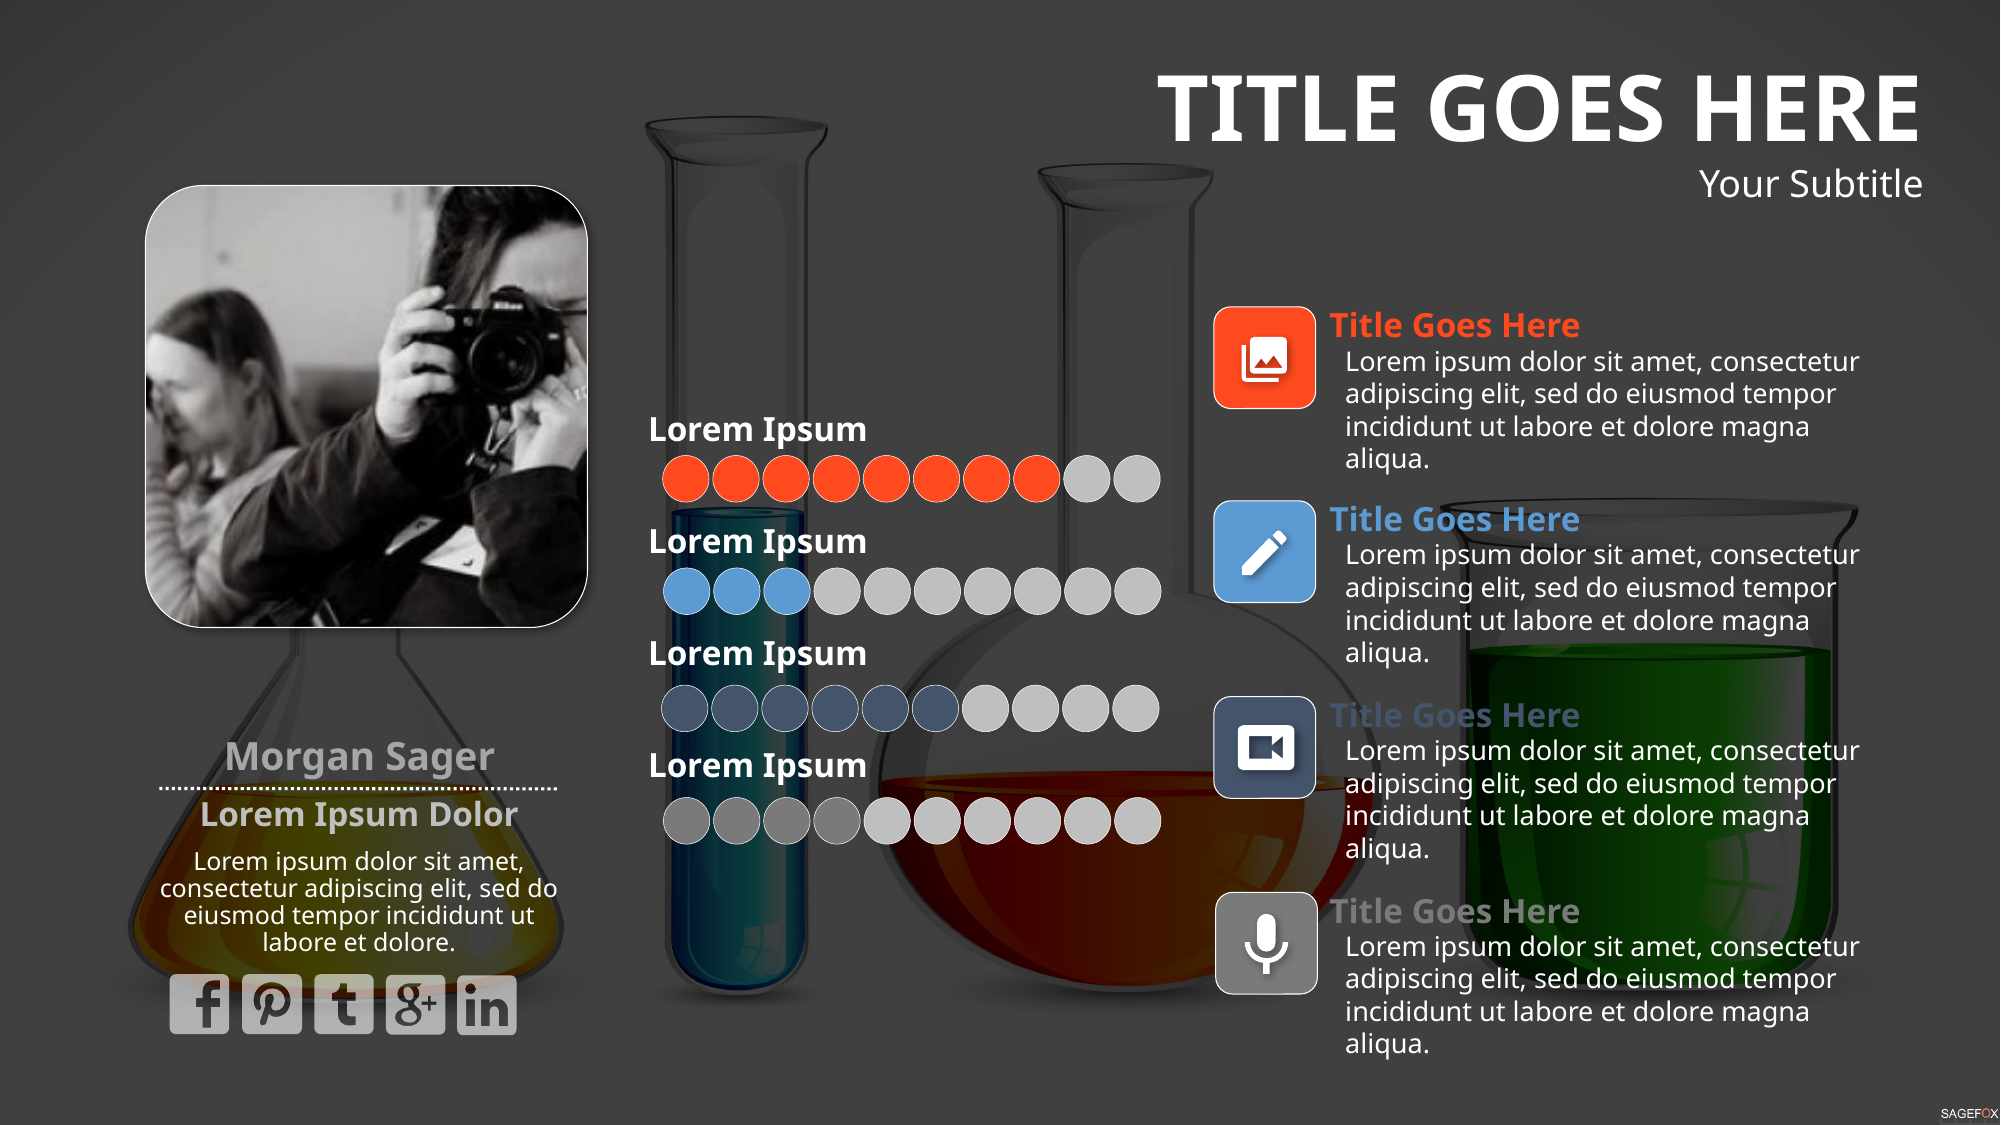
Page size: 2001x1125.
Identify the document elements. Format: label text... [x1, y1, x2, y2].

list Lorem ipsum dolor sit amet, consectetur adipiscing elit, sed do eiusmod tempor incididunt ut labore et dolore. [159, 848, 560, 962]
text_box TITLE GOES HERE Your Subtitle [1035, 42, 1939, 212]
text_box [1345, 889, 1875, 1028]
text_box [661, 685, 1160, 732]
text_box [663, 797, 1161, 845]
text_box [1213, 306, 1316, 409]
list Morgan Sager [184, 736, 535, 779]
text_box Lorem Ipsum [633, 736, 883, 792]
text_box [662, 455, 1161, 503]
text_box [1345, 693, 1875, 833]
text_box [1345, 304, 1875, 443]
text_box Lorem Ipsum [633, 401, 883, 456]
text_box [1213, 696, 1316, 799]
picture [0, 0, 2001, 1125]
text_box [1213, 500, 1316, 603]
list Lorem Ipsum Dolor [184, 794, 535, 837]
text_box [1215, 892, 1318, 995]
text_box Lorem Ipsum [633, 624, 883, 680]
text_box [1345, 498, 1875, 637]
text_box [169, 974, 517, 1036]
text_box Lorem Ipsum [633, 512, 883, 568]
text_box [663, 567, 1162, 615]
